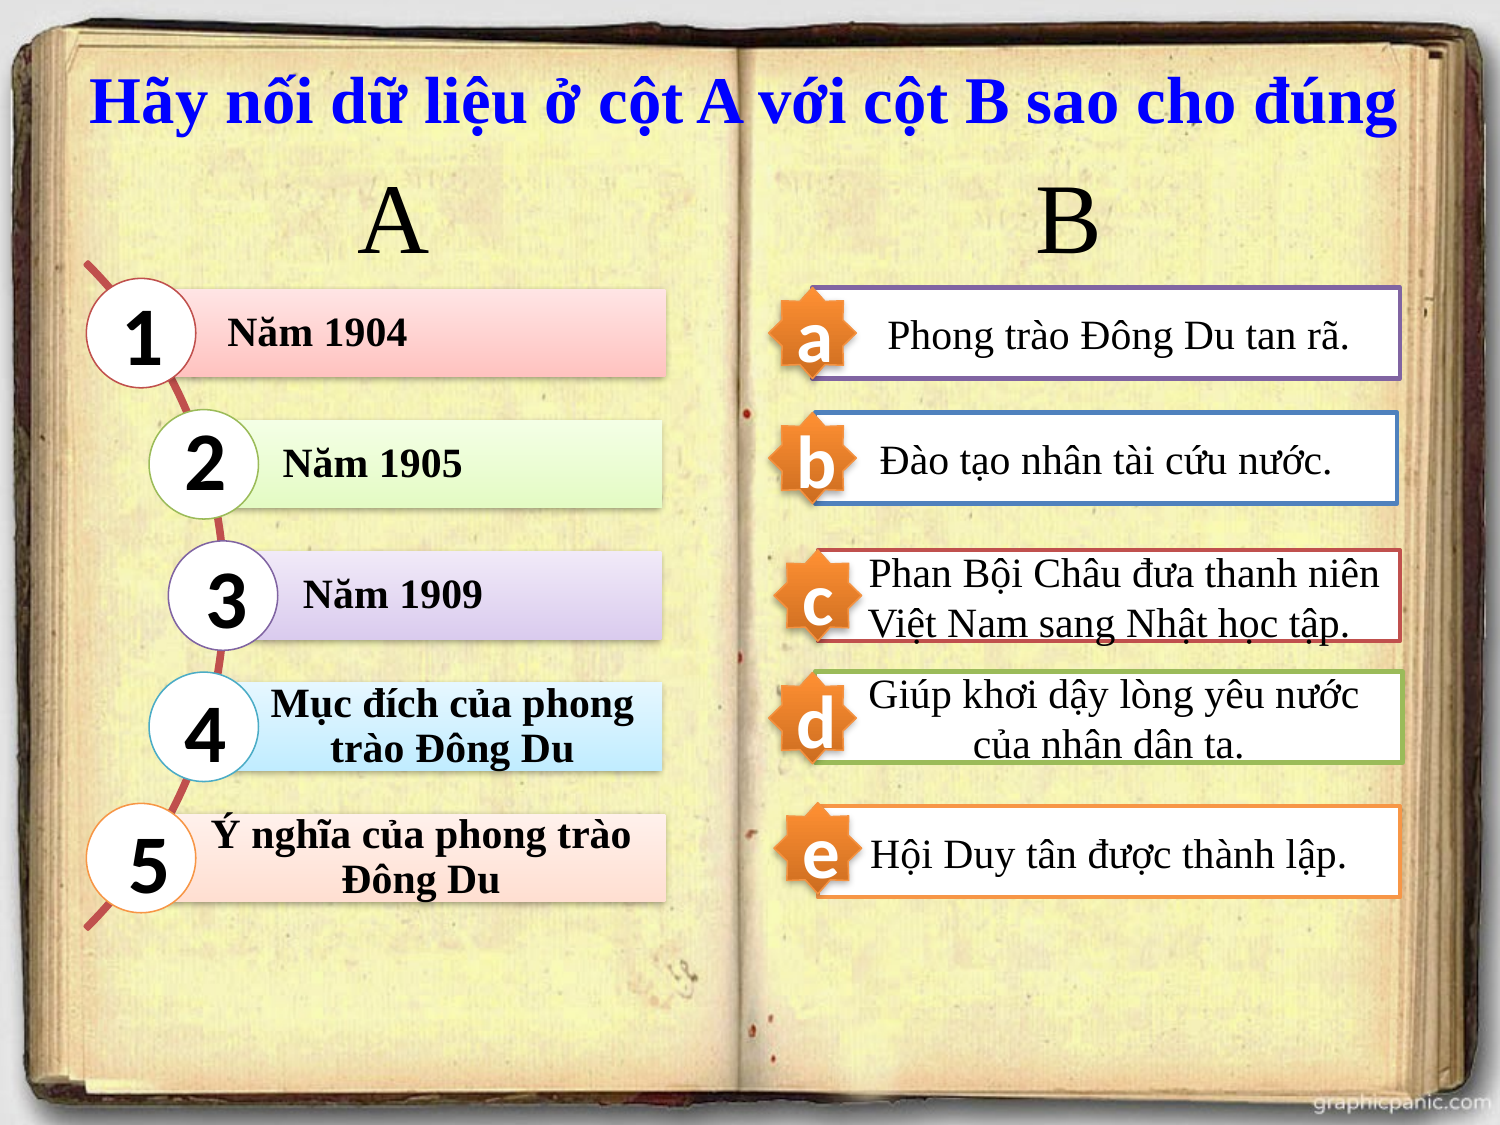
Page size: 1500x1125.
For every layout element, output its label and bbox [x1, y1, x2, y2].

list [0, 0, 1500, 1125]
text_box [87, 245, 663, 946]
